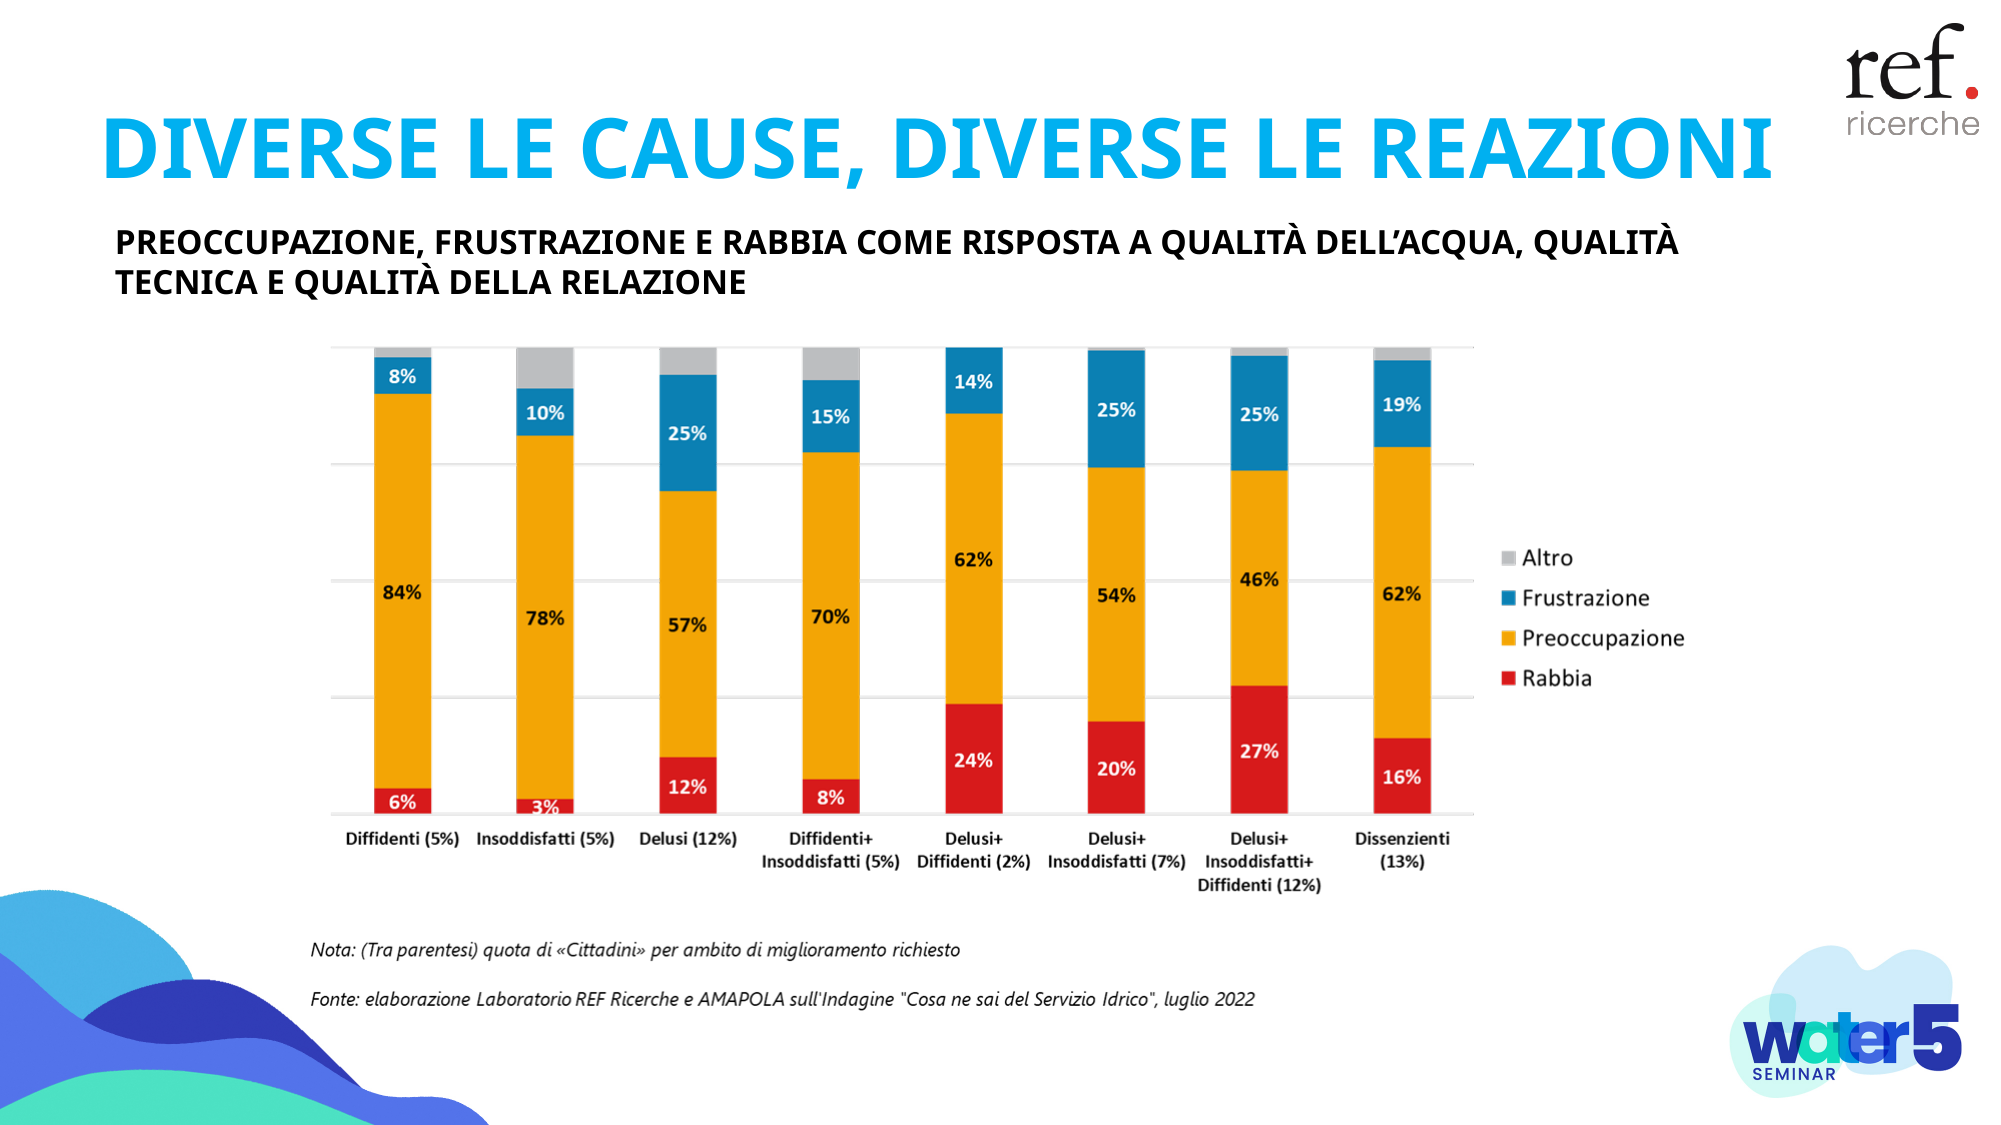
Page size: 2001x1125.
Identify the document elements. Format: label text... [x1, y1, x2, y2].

title DIVERSE LE CAUSE, DIVERSE LE REAZIONI [100, 57, 1900, 246]
picture [0, 0, 2000, 1125]
text_box PREOCCUPAZIONE, FRUSTRAZIONE E RABBIA COME RISPOSTA A QUALITÀ DELL’ACQUA, QUALITÀ TECNICA E QUALITÀ DELLA RELAZIONE [100, 213, 1724, 309]
